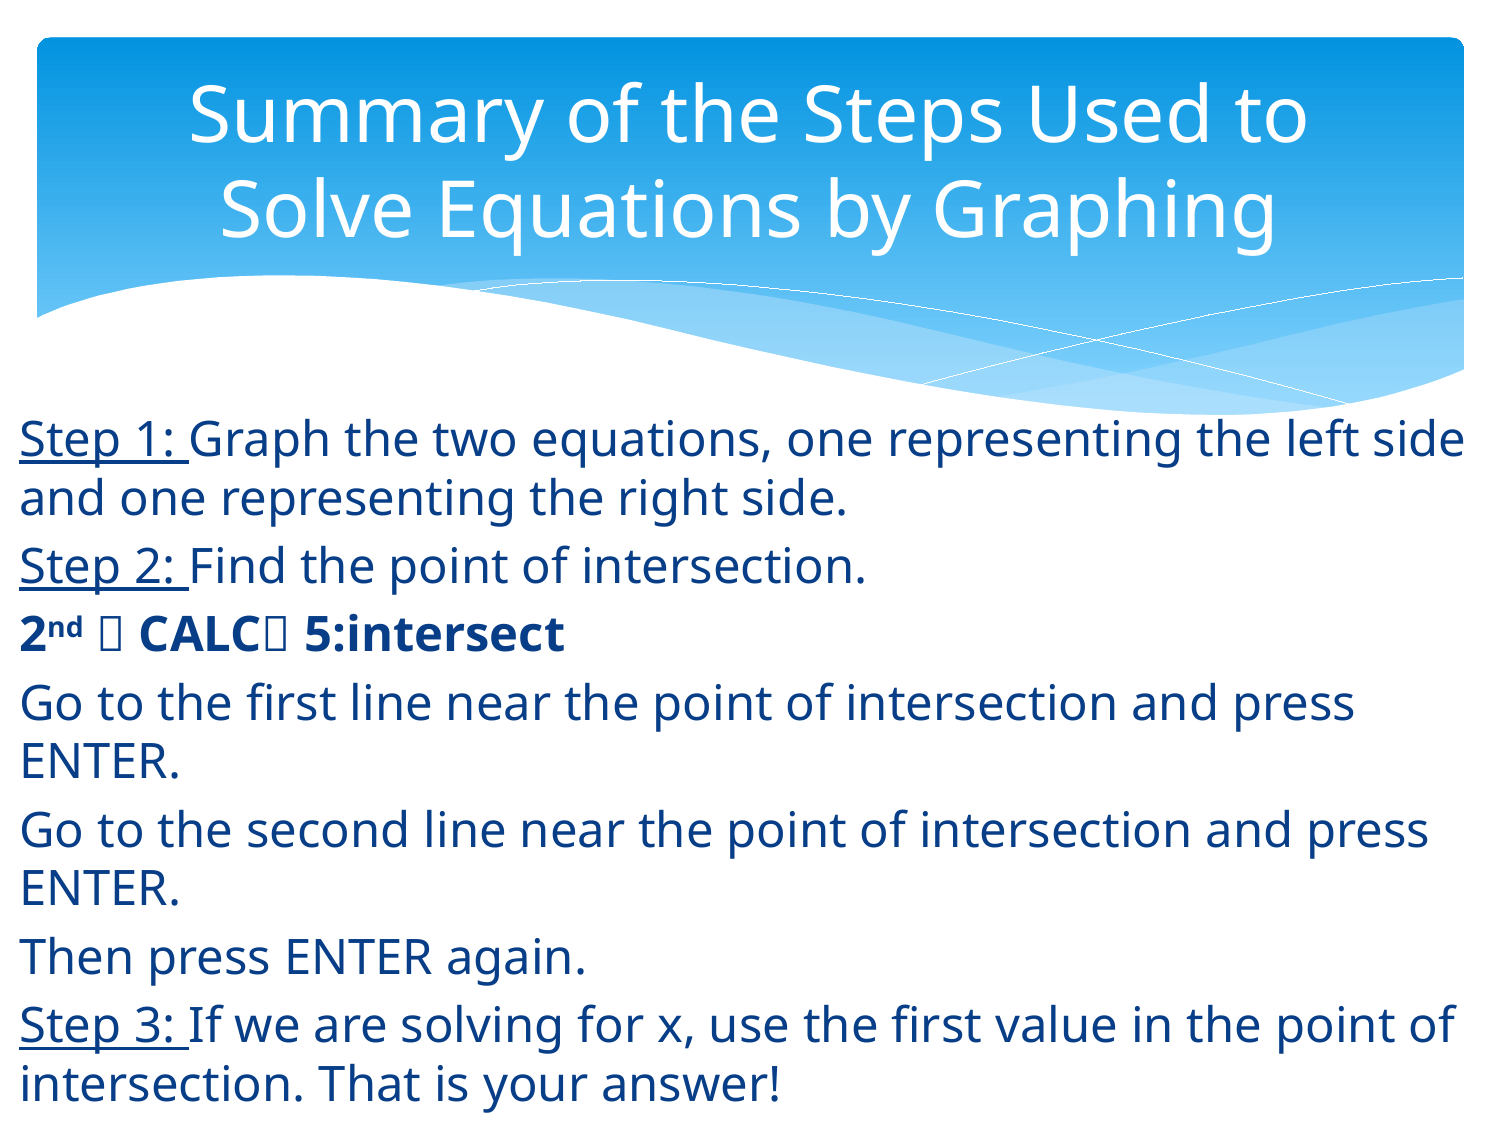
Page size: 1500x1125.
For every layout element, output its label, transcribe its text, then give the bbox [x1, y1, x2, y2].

list Step 1: Graph the two equations, one representing the left side and one representing the right side. Step 2: Find the point of intersection. 2nd  CALC 5:intersect Go to the first line near the point of intersection and press ENTER. Go to the second line near the point of intersection and press ENTER. Then press ENTER again. Step 3: If we are solving for x, use the first value in the point of intersection. That is your answer! [4, 399, 1500, 1123]
title Summary of the Steps Used to Solve Equations by Graphing [75, 55, 1425, 261]
